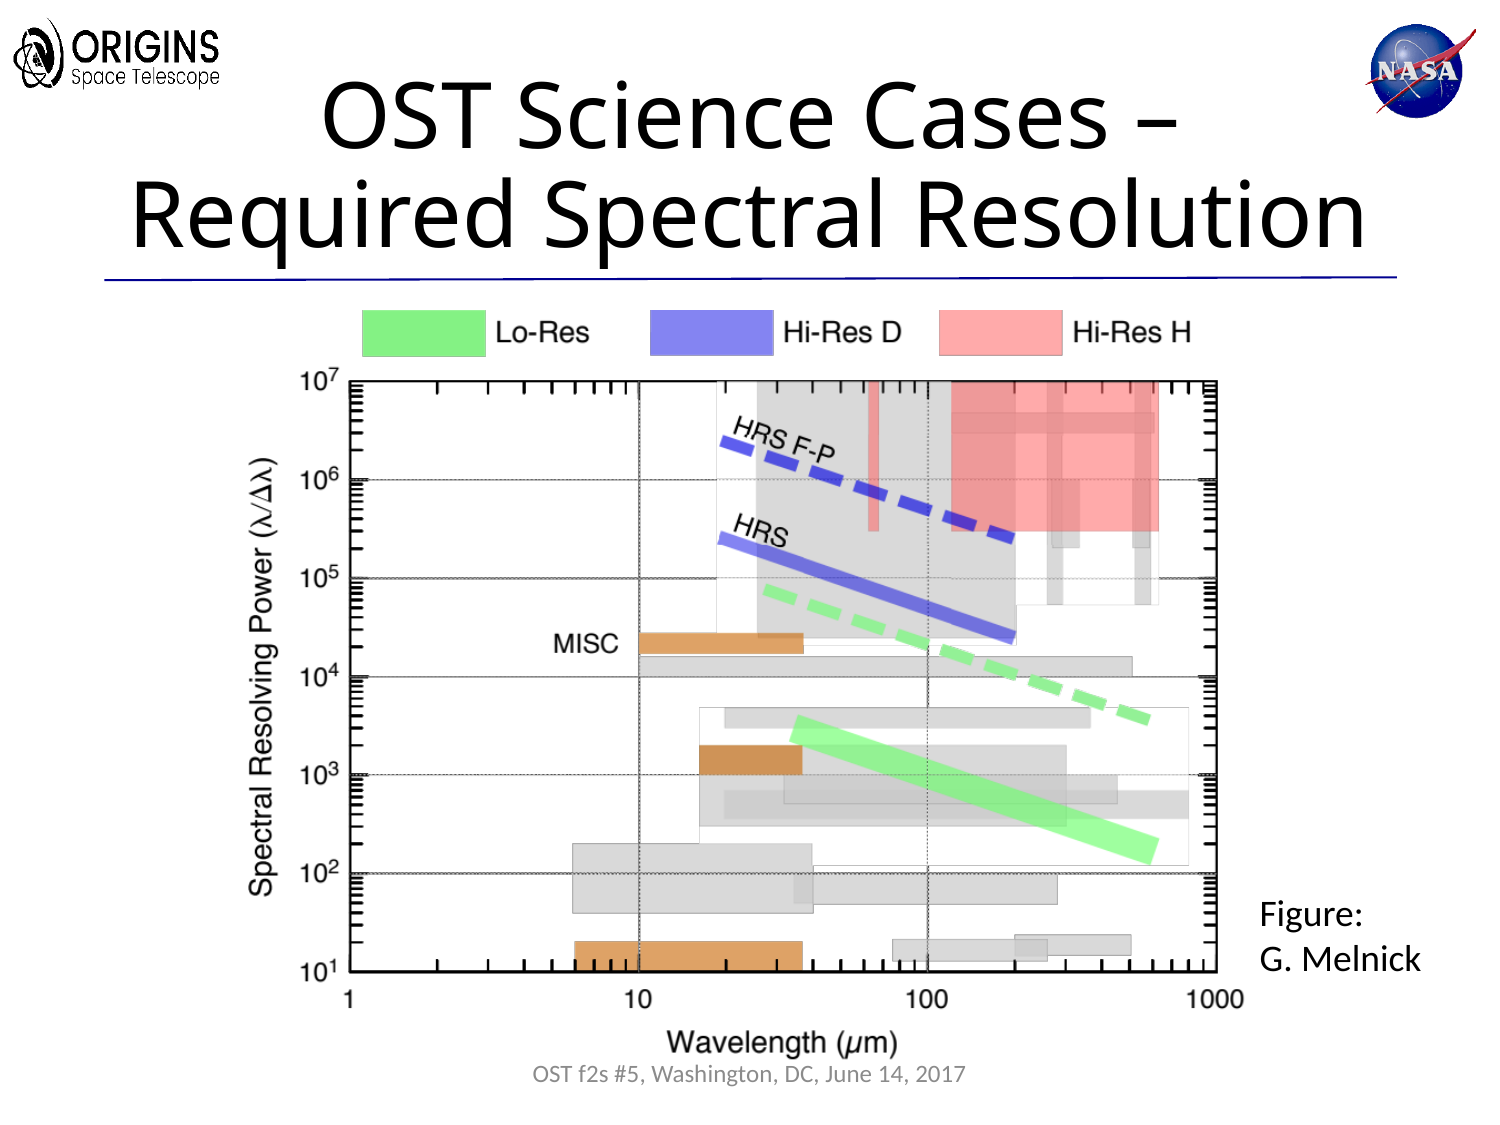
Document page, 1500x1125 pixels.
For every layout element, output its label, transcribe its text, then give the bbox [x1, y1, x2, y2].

picture [11, 16, 221, 90]
picture [1358, 18, 1476, 123]
text_box Figure: G. Melnick [1247, 881, 1437, 987]
footer OST f2s #5, Washington, DC, June 14, 2017 [496, 1064, 1004, 1103]
title OST Science Cases – Required Spectral Resolution [103, 59, 1397, 278]
picture [246, 310, 1247, 1064]
